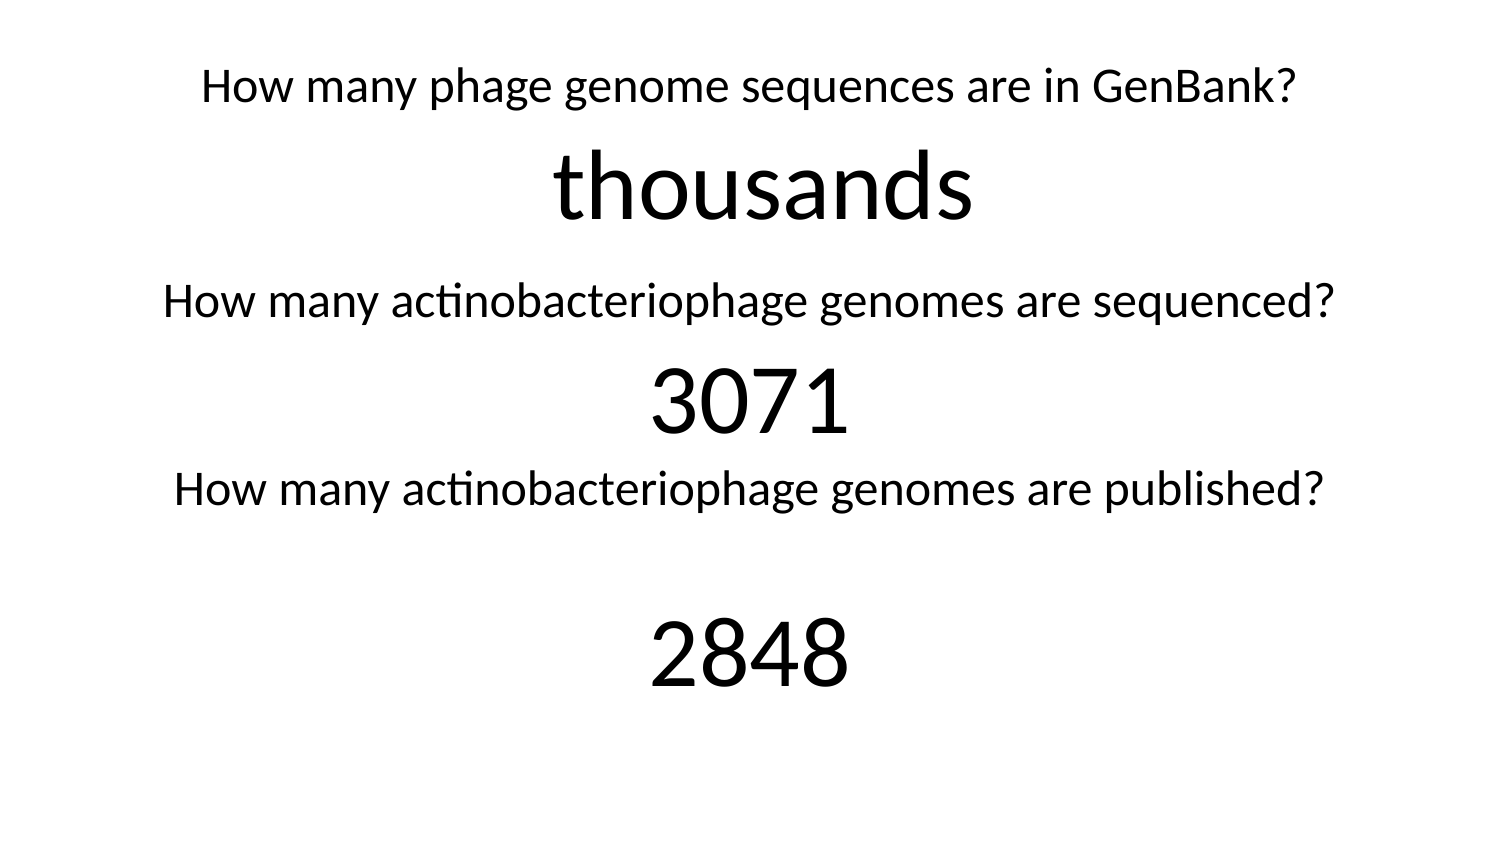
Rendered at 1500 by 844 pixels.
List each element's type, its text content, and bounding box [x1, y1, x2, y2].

text_box How many actinobacteriophage genomes are sequenced? [42, 261, 1458, 431]
list How many phage genome sequences are in GenBank? [58, 45, 1442, 177]
text_box thousands [537, 112, 997, 247]
text_box 3071 [585, 326, 914, 449]
text_box How many actinobacteriophage genomes are published? [134, 449, 1366, 560]
text_box 2848 [585, 579, 914, 714]
